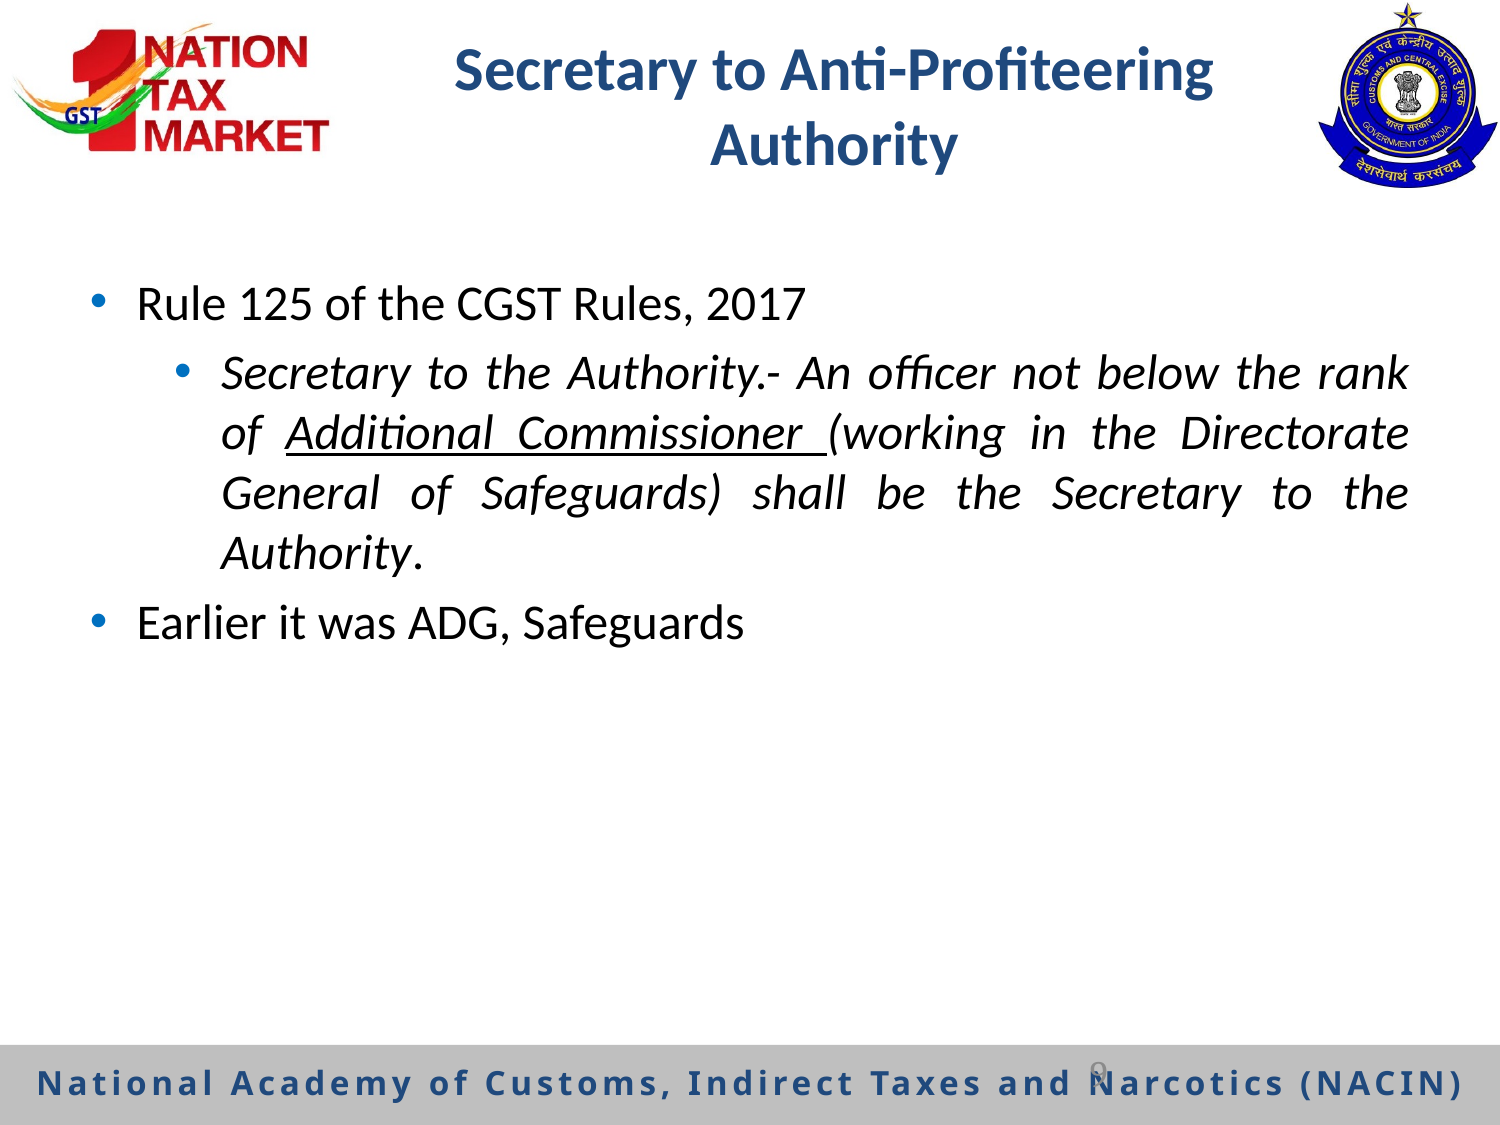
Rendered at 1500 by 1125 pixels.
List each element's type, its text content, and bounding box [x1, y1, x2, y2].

list Rule 125 of the CGST Rules, 2017 Secretary to the Authority.- An officer not below the rank of Additional Commissioner (working in the Directorate General of Safeguards) shall be the Secretary to the Authority. Earlier it was ADG, Safeguards [75, 262, 1425, 1005]
picture [0, 1, 339, 169]
picture [1316, 2, 1500, 188]
title Secretary to Anti-Profiteering Authority [337, 18, 1333, 188]
footer National Academy of Customs, Indirect Taxes and Narcotics (NACIN) [0, 1044, 1500, 1125]
